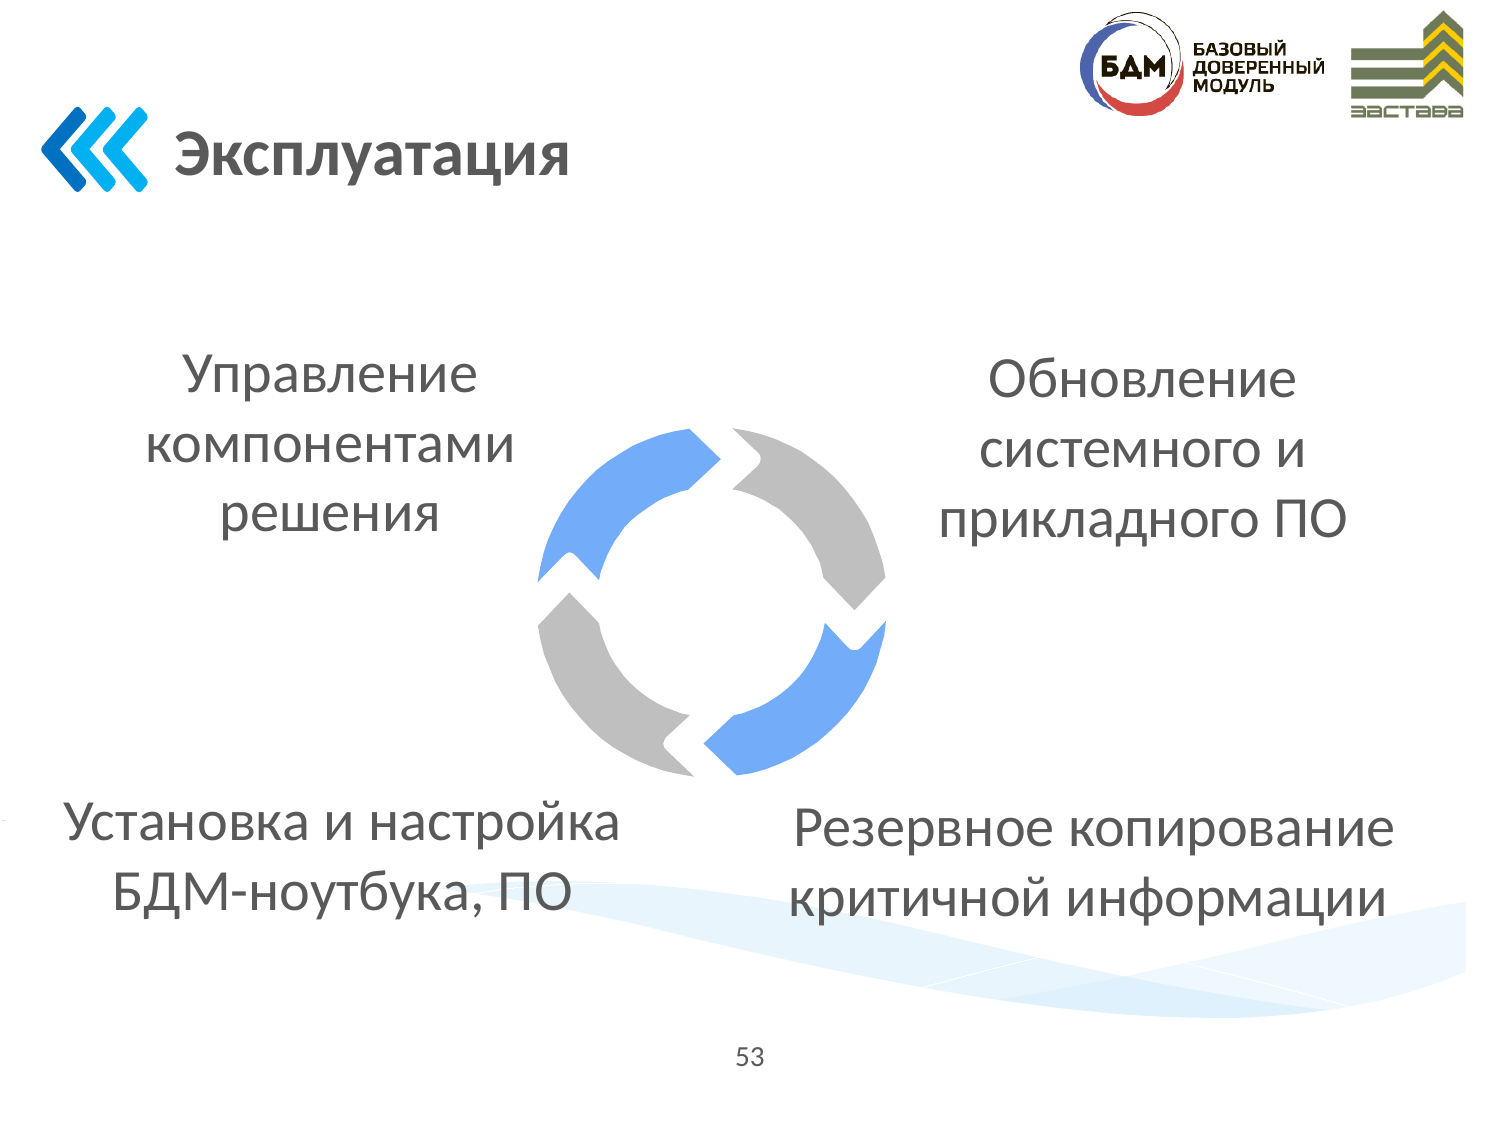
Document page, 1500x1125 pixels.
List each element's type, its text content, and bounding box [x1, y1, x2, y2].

text_box [537, 428, 886, 777]
picture [1080, 2, 1500, 126]
text_box [632, 428, 721, 520]
text_box Установка и настройка БДМ-ноутбука, ПО [41, 775, 644, 930]
text_box Управление компонентами решения [29, 326, 632, 551]
text_box Эксплуатация [159, 101, 1459, 196]
text_box [703, 620, 887, 776]
text_box [732, 428, 886, 611]
text_box Обновление системного и прикладного ПО [828, 331, 1459, 557]
text_box Резервное копирование критичной информации [761, 780, 1428, 936]
slide_number 53 [654, 1025, 846, 1086]
text_box [537, 551, 610, 583]
text_box [537, 592, 695, 777]
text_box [40, 106, 148, 193]
